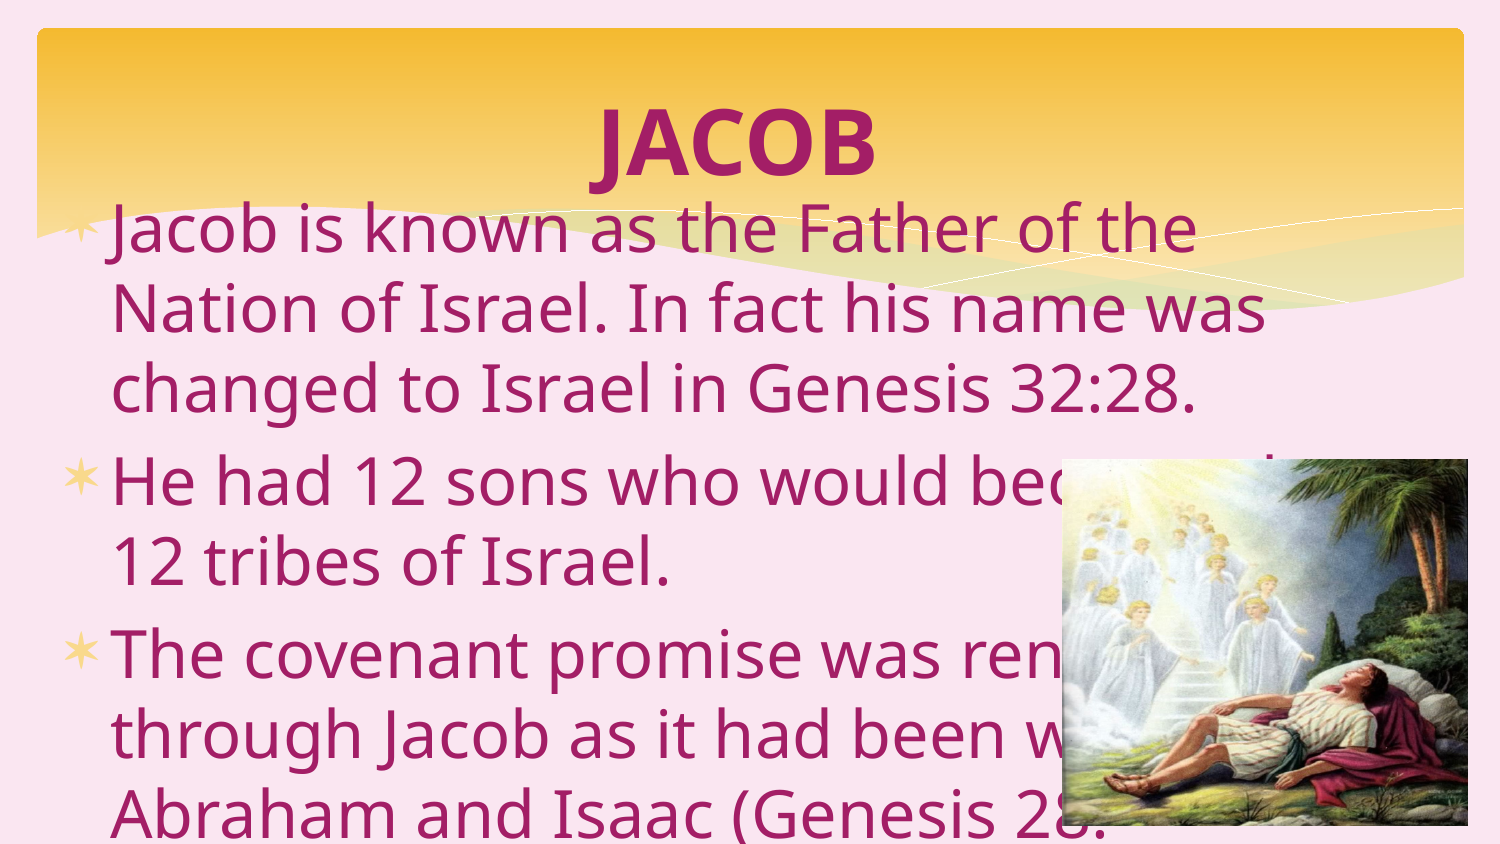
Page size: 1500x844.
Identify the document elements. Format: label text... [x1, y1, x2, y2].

title JACOB [375, 61, 1125, 216]
picture [1062, 459, 1468, 826]
list Jacob is known as the Father of the Nation of Israel. In fact his name was changed to Israel in Genesis 32:28. He had 12 sons who would become the 12 tribes of Israel. The covenant promise was renewed through Jacob as it had been with Abraham and Isaac (Genesis 28: 13-15; 35:10-12). The following is a brief sketch of his life. [50, 178, 1425, 603]
